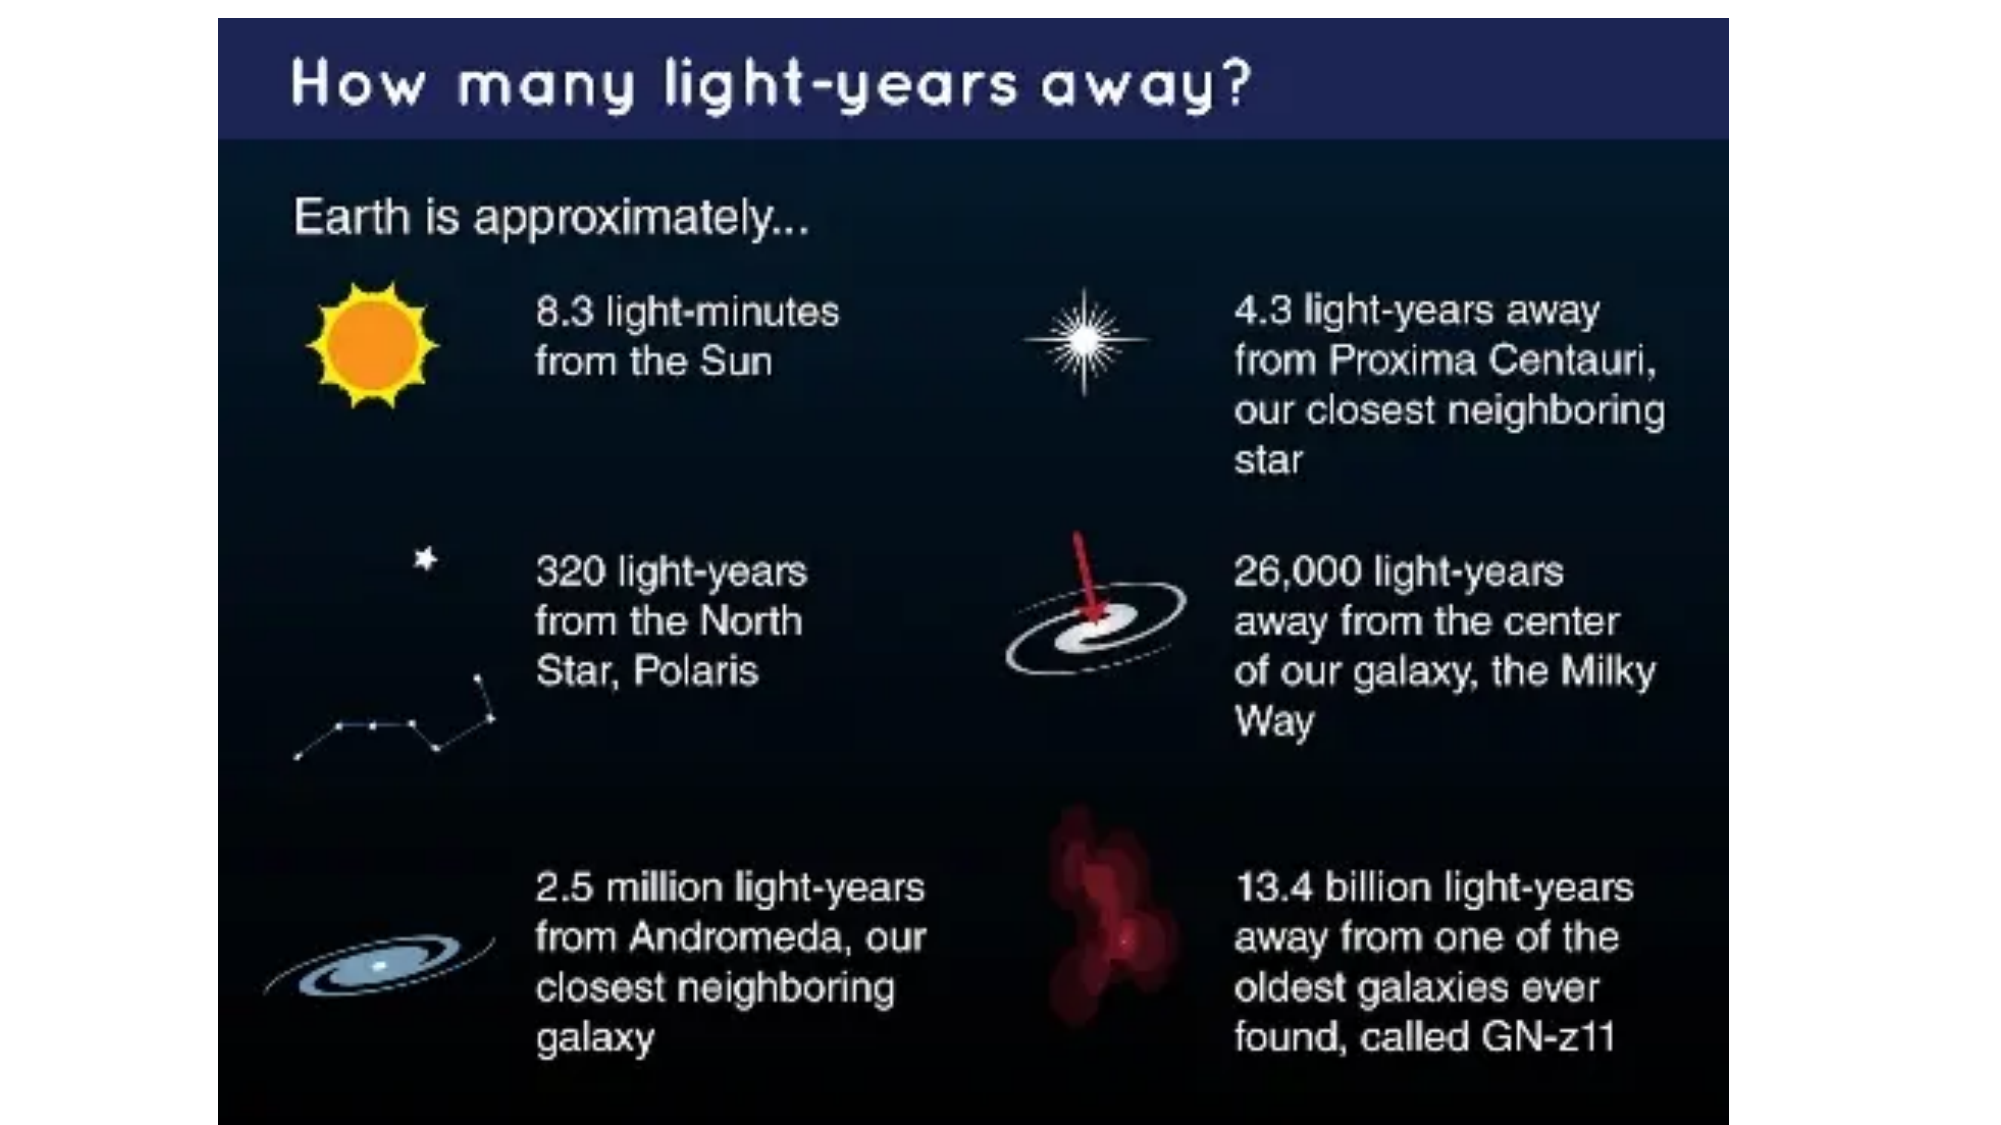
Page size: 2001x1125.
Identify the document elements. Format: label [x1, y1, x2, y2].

picture [218, 18, 1729, 1125]
